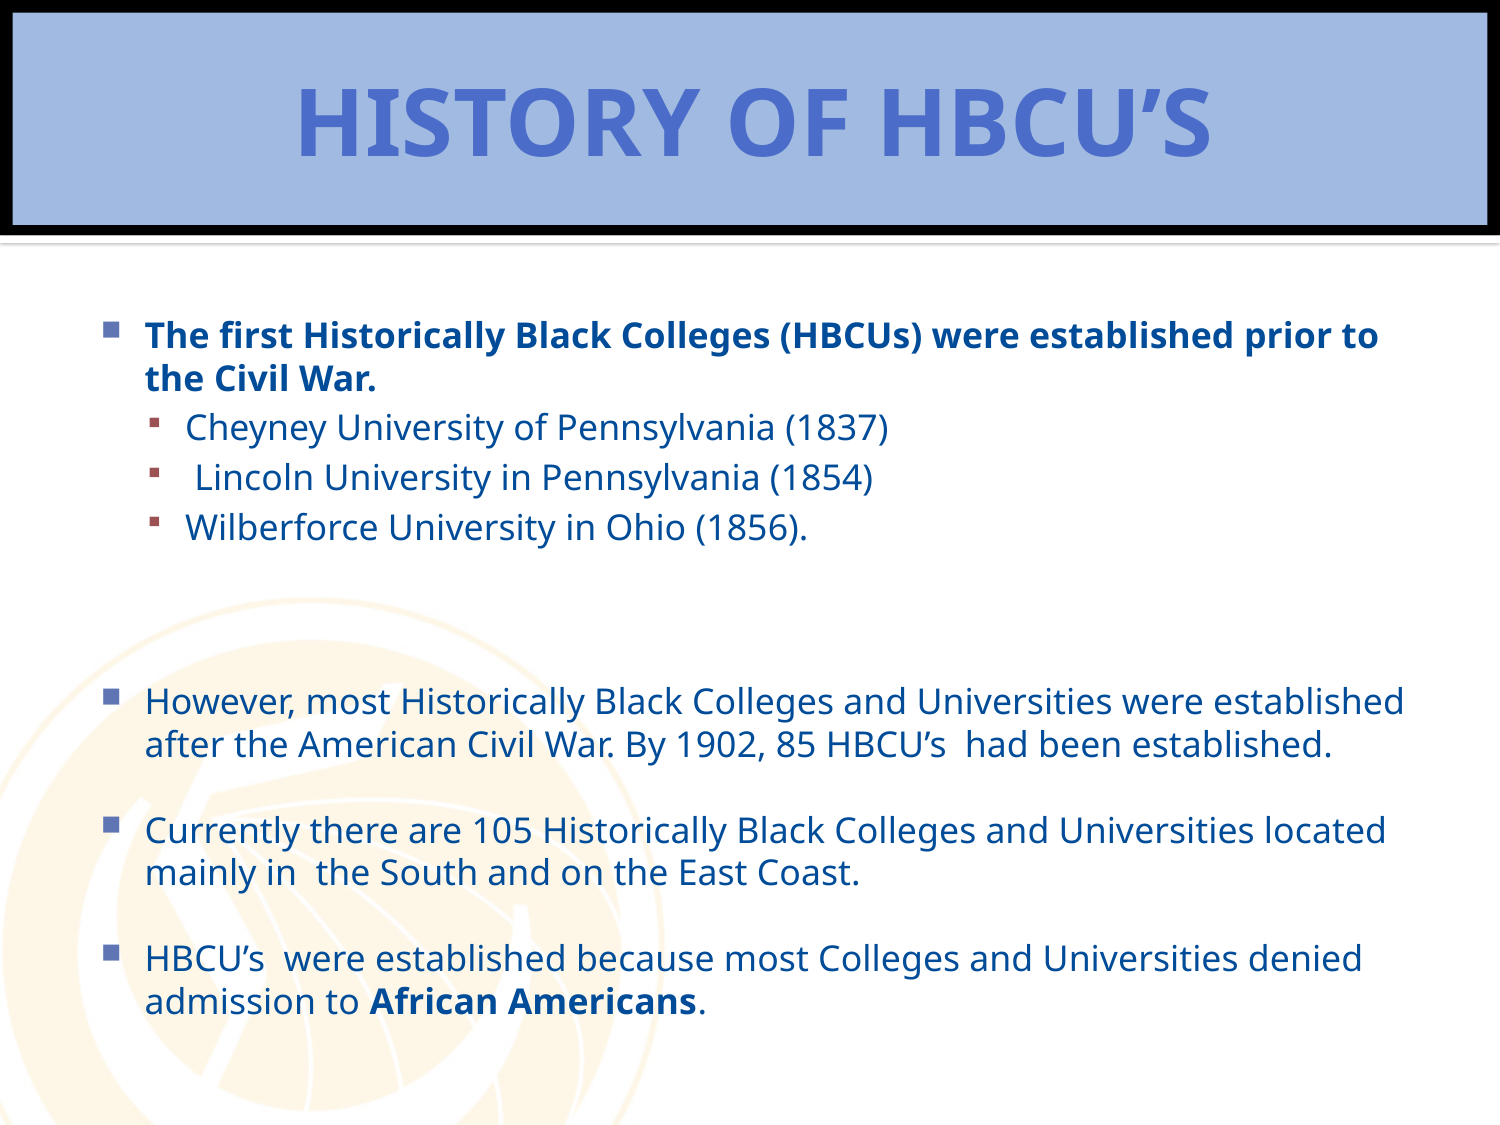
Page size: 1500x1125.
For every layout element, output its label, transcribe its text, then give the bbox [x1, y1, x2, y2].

picture [0, 332, 1500, 1125]
title HISTORY OF HBCU’S [12, 12, 1488, 225]
list The first Historically Black Colleges (HBCUs) were established prior to the Civil War. Cheyney University of Pennsylvania (1837) Lincoln University in Pennsylvania (1854) Wilberforce University in Ohio (1856). However, most Historically Black Colleges and Universities were established after the American Civil War. By 1902, 85 HBCU’s had been established. Currently there are 105 Historically Black Colleges and Universities located mainly in the South and on the East Coast. HBCU’s were established because most Colleges and Universities denied admission to African Americans. [75, 262, 1425, 331]
